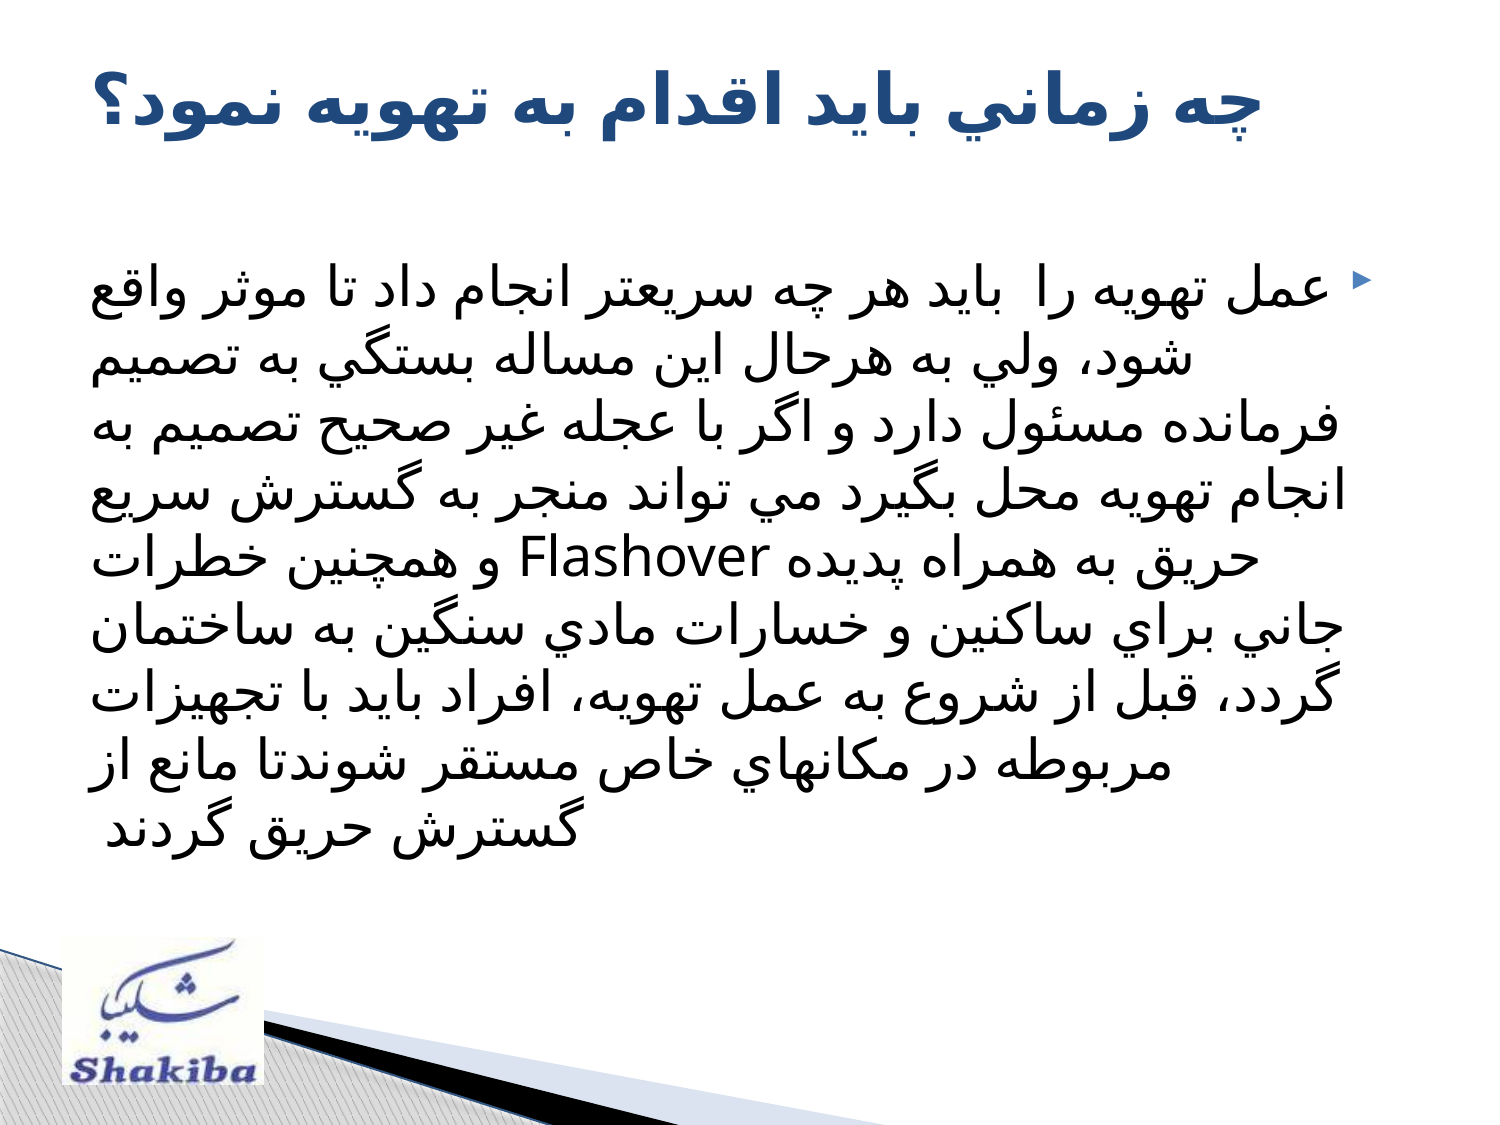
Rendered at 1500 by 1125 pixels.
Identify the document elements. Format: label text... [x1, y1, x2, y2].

picture [62, 937, 265, 1085]
title چه زماني بايد اقدام به تهويه نمود؟ [75, 45, 1425, 233]
list عمل تهويه را بايد هر چه سريعتر انجام داد تا موثر واقع شود، ولي به هرحال اين مساله بستگي به تصميم فرمانده مسئول دارد و اگر با عجله غير صحيح تصميم به انجام تهويه محل بگيرد مي تواند منجر به گسترش سريع حريق به همراه پديده Flashover و همچنين خطرات جاني براي ساكنين و خسارات مادي سنگين به ساختمان گردد، قبل از شروع به عمل تهويه، افراد بايد با تجهيزات مربوطه در مكانهاي خاص مستقر شوندتا مانع از گسترش حريق گردند [75, 243, 1425, 986]
